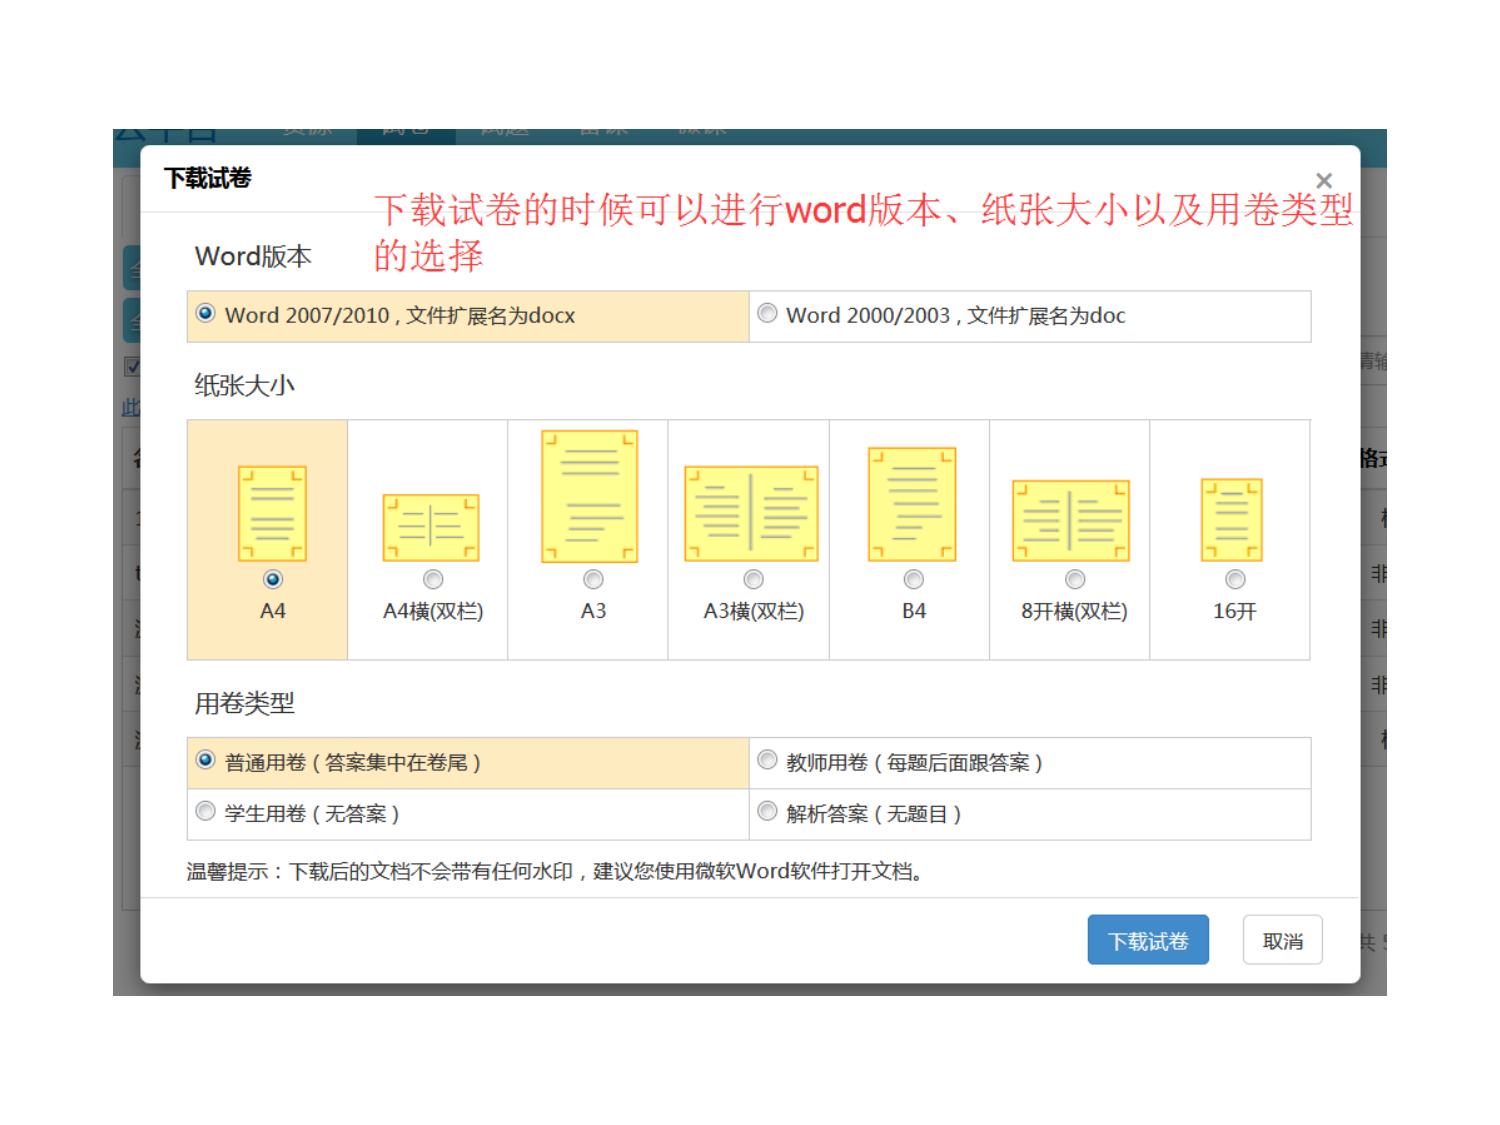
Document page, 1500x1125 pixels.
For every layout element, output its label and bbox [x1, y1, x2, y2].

picture [113, 128, 1387, 996]
